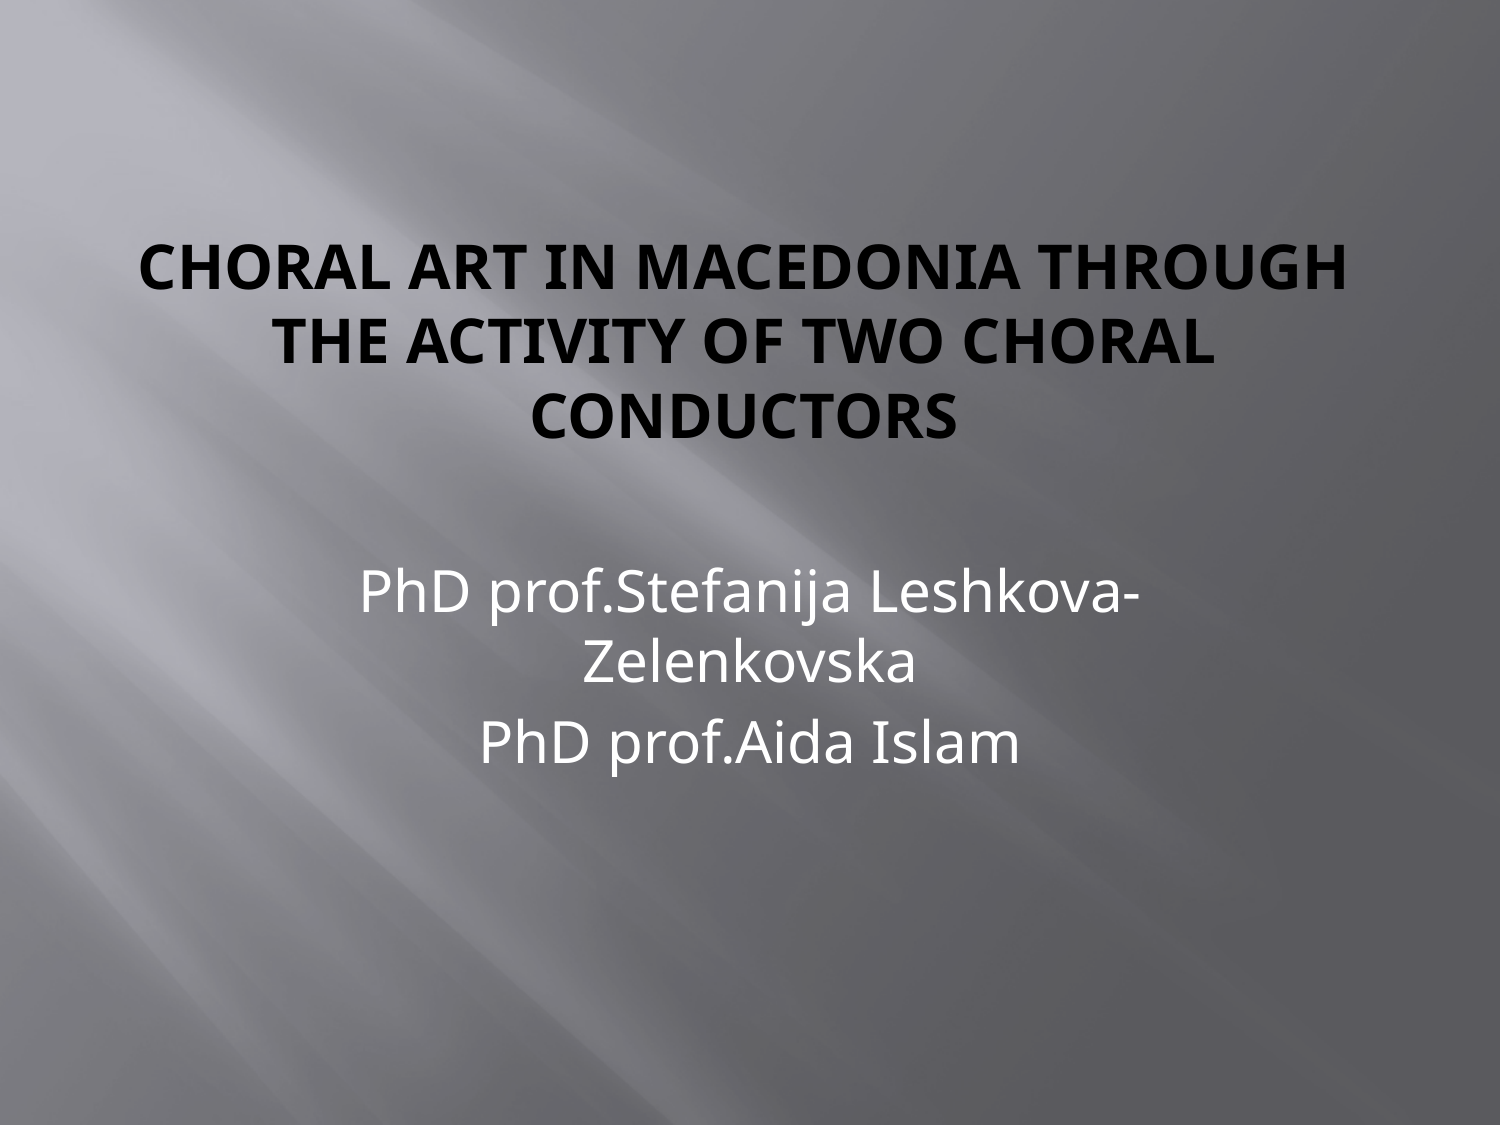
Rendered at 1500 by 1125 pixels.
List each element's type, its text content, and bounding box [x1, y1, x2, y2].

subtitle PhD prof.Stefanija Leshkova-Zelenkovska PhD prof.Aida Islam [225, 546, 1275, 834]
title CHORAL ART IN MACEDONIA THROUGH THE ACTIVITY OF TWO CHORAL CONDUCTORS [69, 224, 1420, 525]
